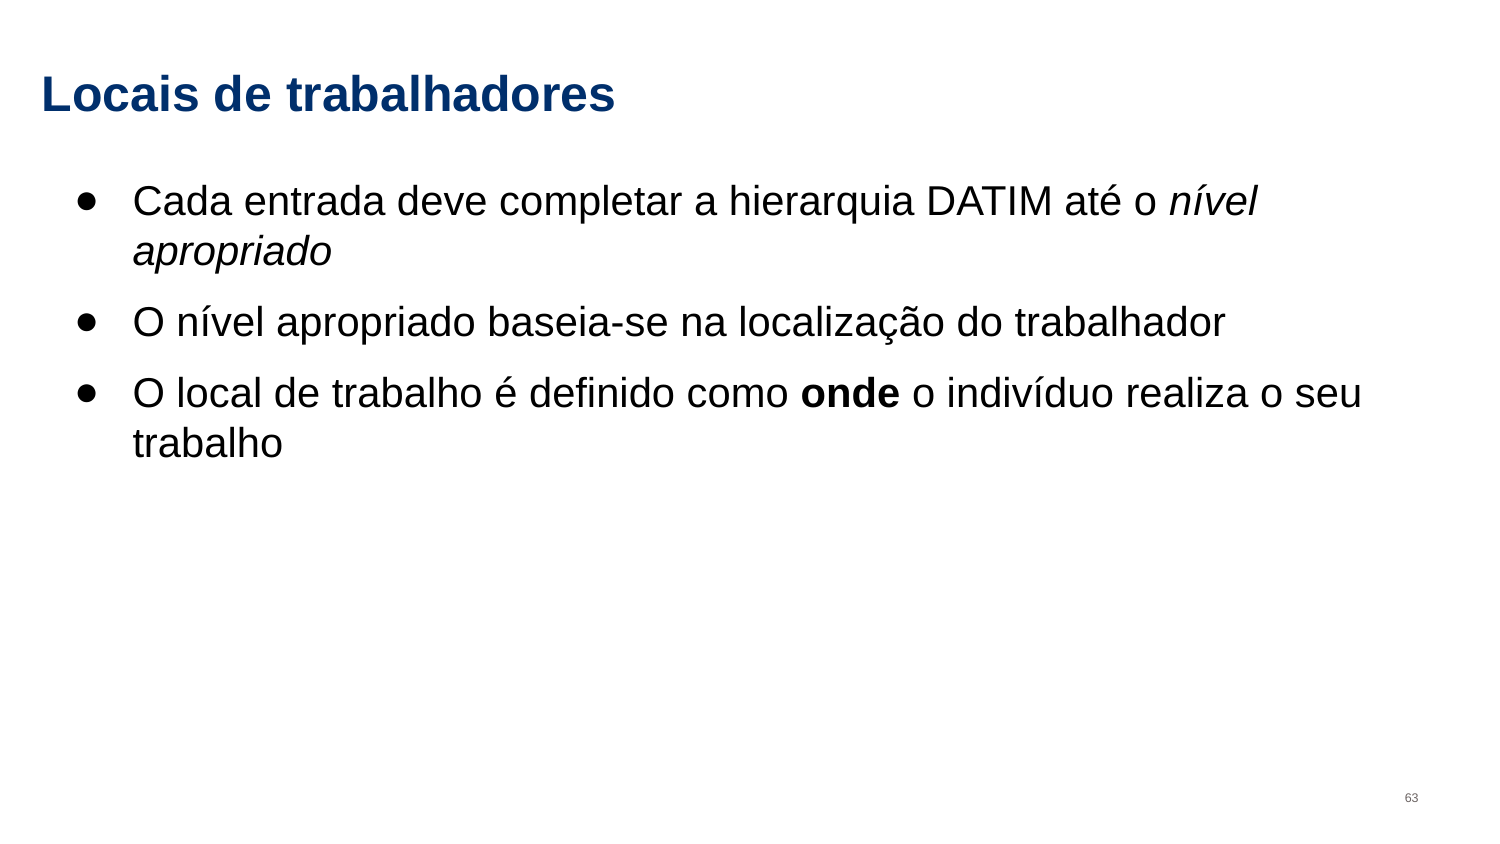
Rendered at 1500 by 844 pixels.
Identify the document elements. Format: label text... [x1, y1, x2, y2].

title Locais de trabalhadores [26, 42, 1425, 137]
slide_number 63 [1389, 764, 1480, 830]
text_box Cada entrada deve completar a hierarquia DATIM até o nível apropriado O nível apropriado baseia-se na localização do trabalhador O local de trabalho é definido como onde o indivíduo realiza o seu trabalho [42, 158, 1480, 531]
